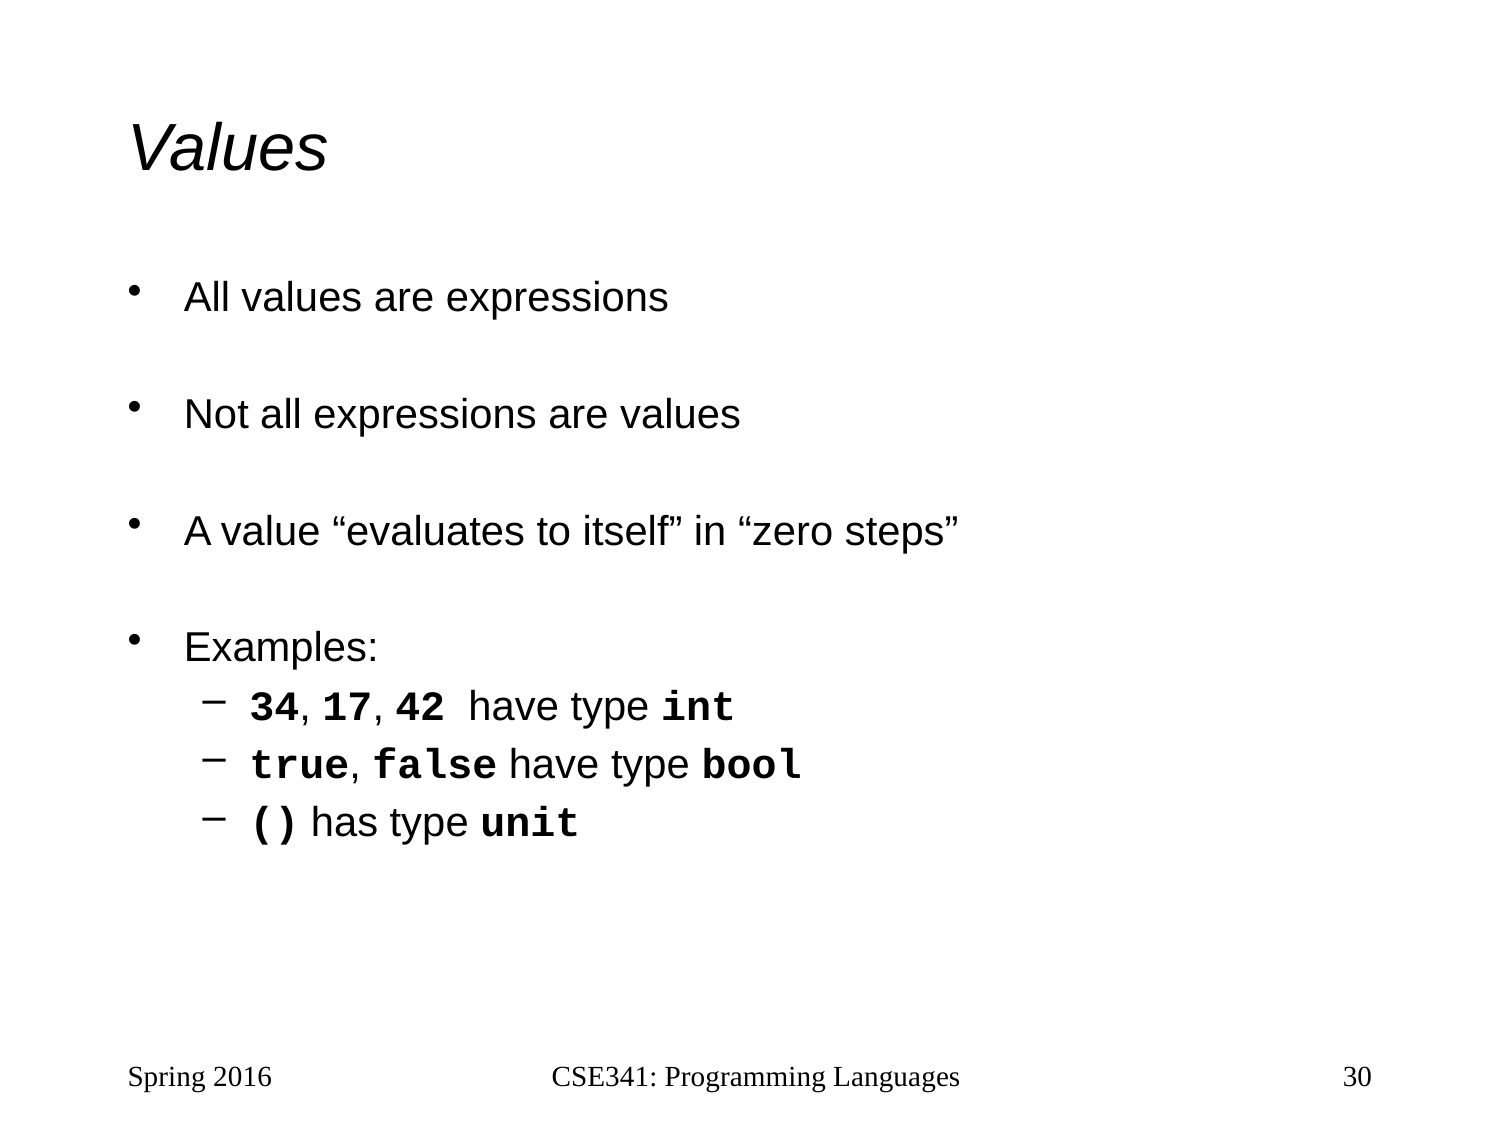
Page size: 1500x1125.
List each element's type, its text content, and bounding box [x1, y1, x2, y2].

title Values [112, 49, 1388, 238]
slide_number Spring 2016 [112, 1049, 426, 1125]
list All values are expressions Not all expressions are values A value “evaluates to itself” in “zero steps” Examples: 34, 17, 42 have type int true, false have type bool () has type unit [112, 262, 1388, 1001]
slide_number 30 [1074, 1049, 1388, 1125]
footer CSE341: Programming Languages [474, 1049, 1038, 1125]
